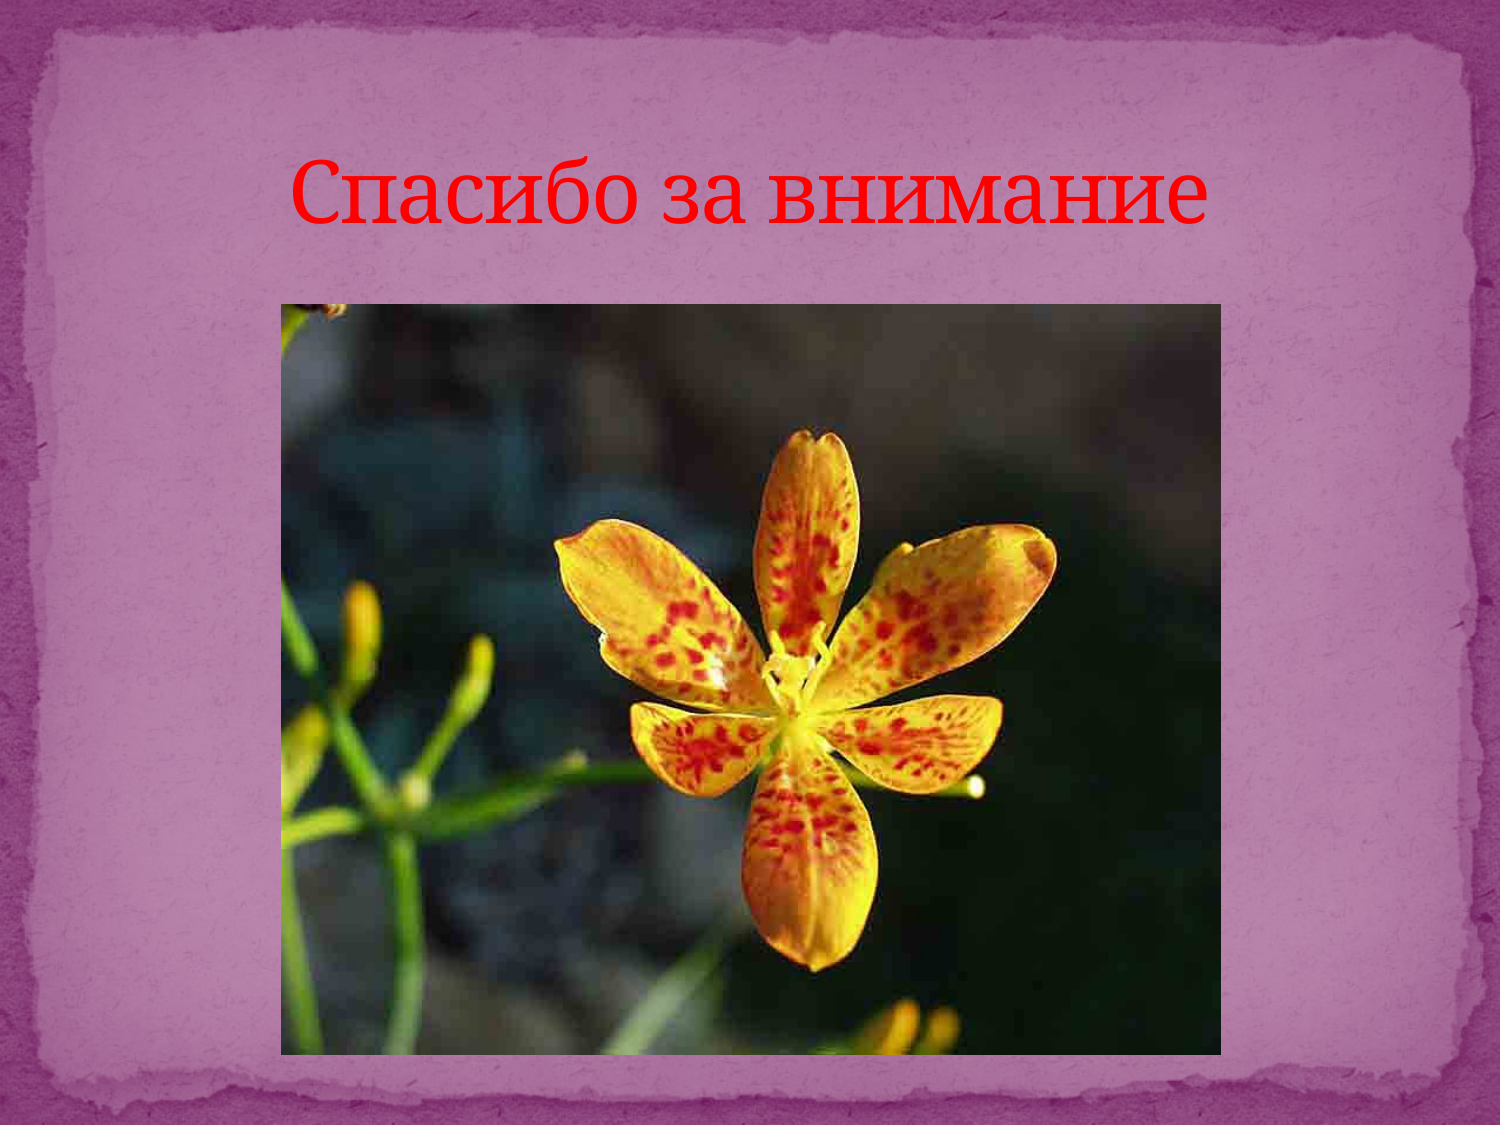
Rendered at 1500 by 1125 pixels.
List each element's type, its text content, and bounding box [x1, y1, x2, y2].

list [284, 307, 1219, 1053]
title Спасибо за внимание [74, 24, 1425, 352]
